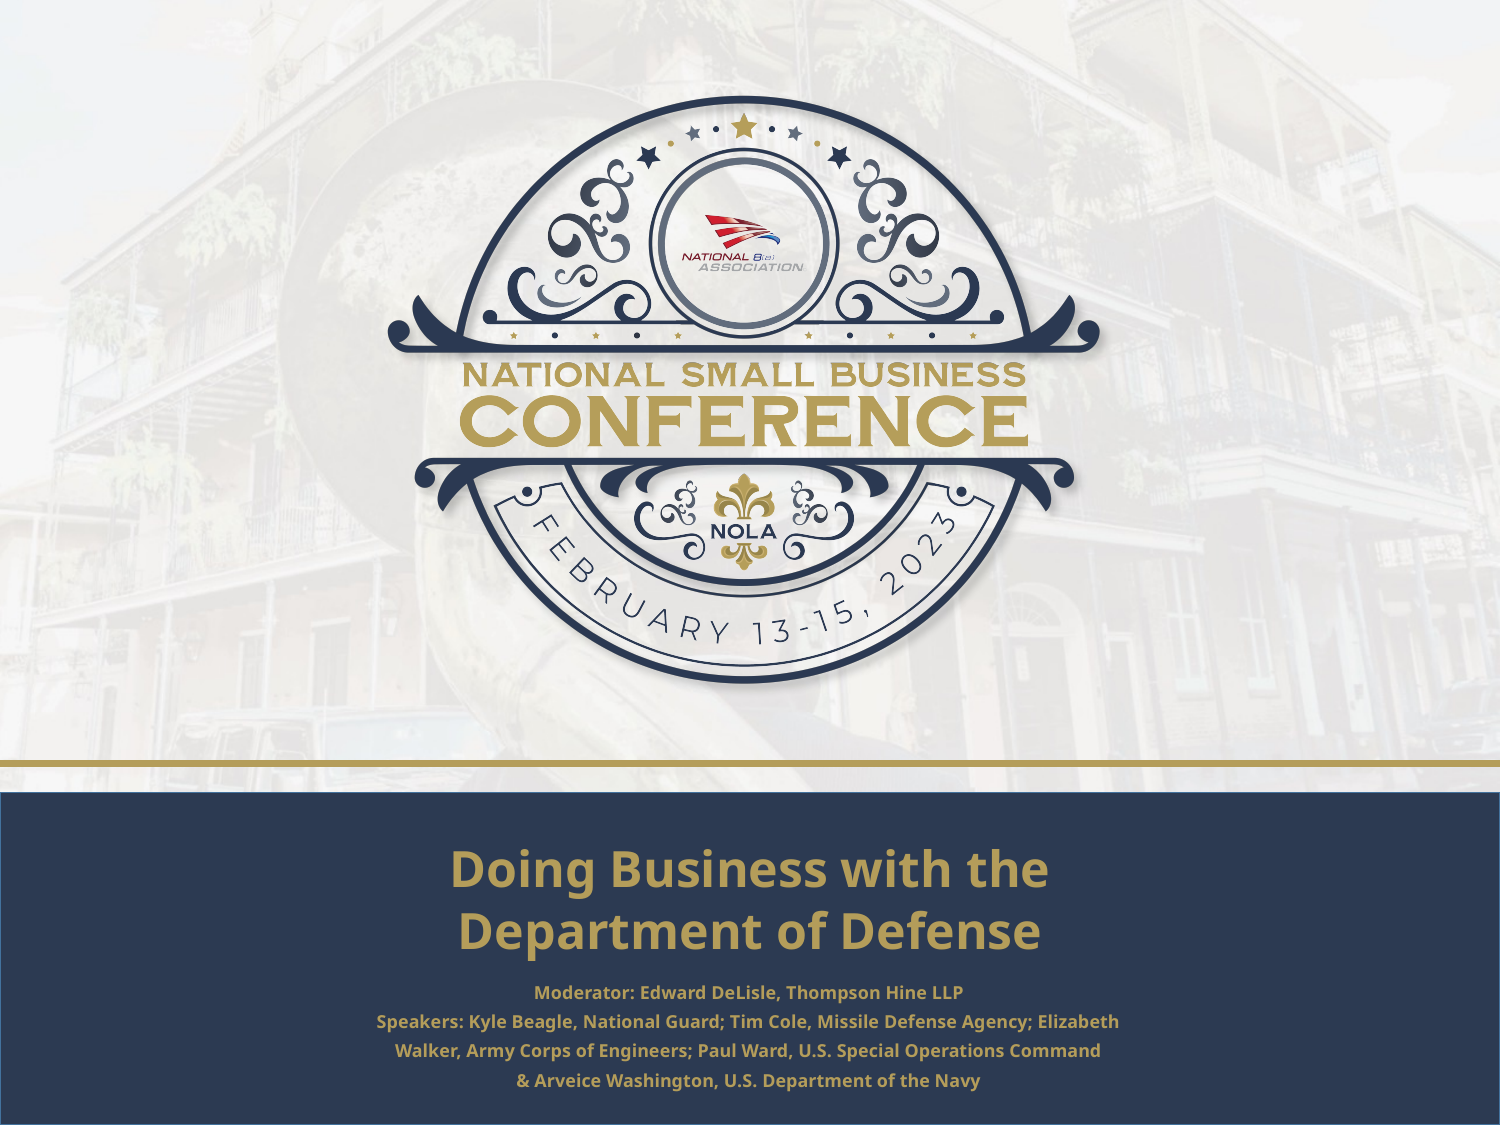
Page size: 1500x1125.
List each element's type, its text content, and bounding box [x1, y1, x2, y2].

picture [0, 767, 1500, 792]
picture [0, 0, 1500, 760]
title Doing Business with the Department of Defense [103, 827, 1397, 967]
list Moderator: Edward DeLisle, Thompson Hine LLP Speakers: Kyle Beagle, National Guard; Tim Cole, Missile Defense Agency; Elizabeth Walker, Army Corps of Engineers; Paul Ward, U.S. Special Operations Command & Arveice Washington, U.S. Department of the Navy [102, 967, 1397, 1101]
